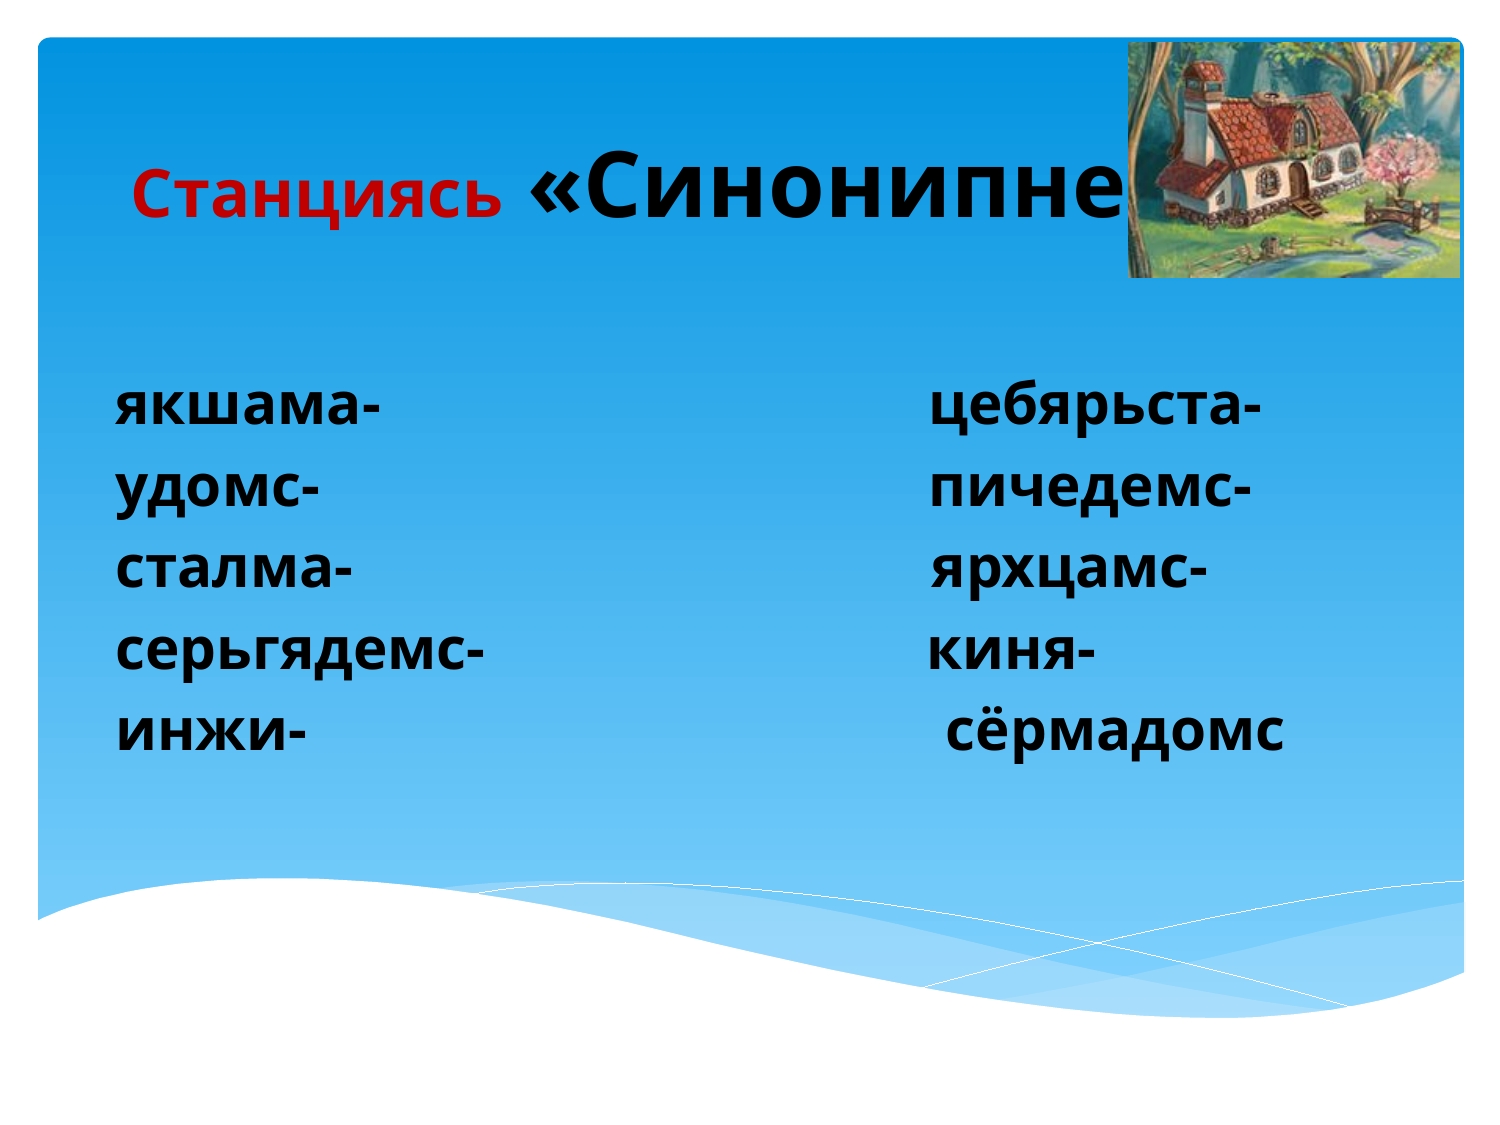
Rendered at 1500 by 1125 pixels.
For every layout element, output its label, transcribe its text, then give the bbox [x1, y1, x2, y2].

title Станциясь «Синонипне» [115, 54, 1121, 244]
picture [1127, 43, 1460, 278]
subtitle якшама- цебярьста- удомс- пичедемс- сталма- ярхцамс- серьгядемс- киня- инжи- сёрмадомс [100, 277, 1460, 941]
